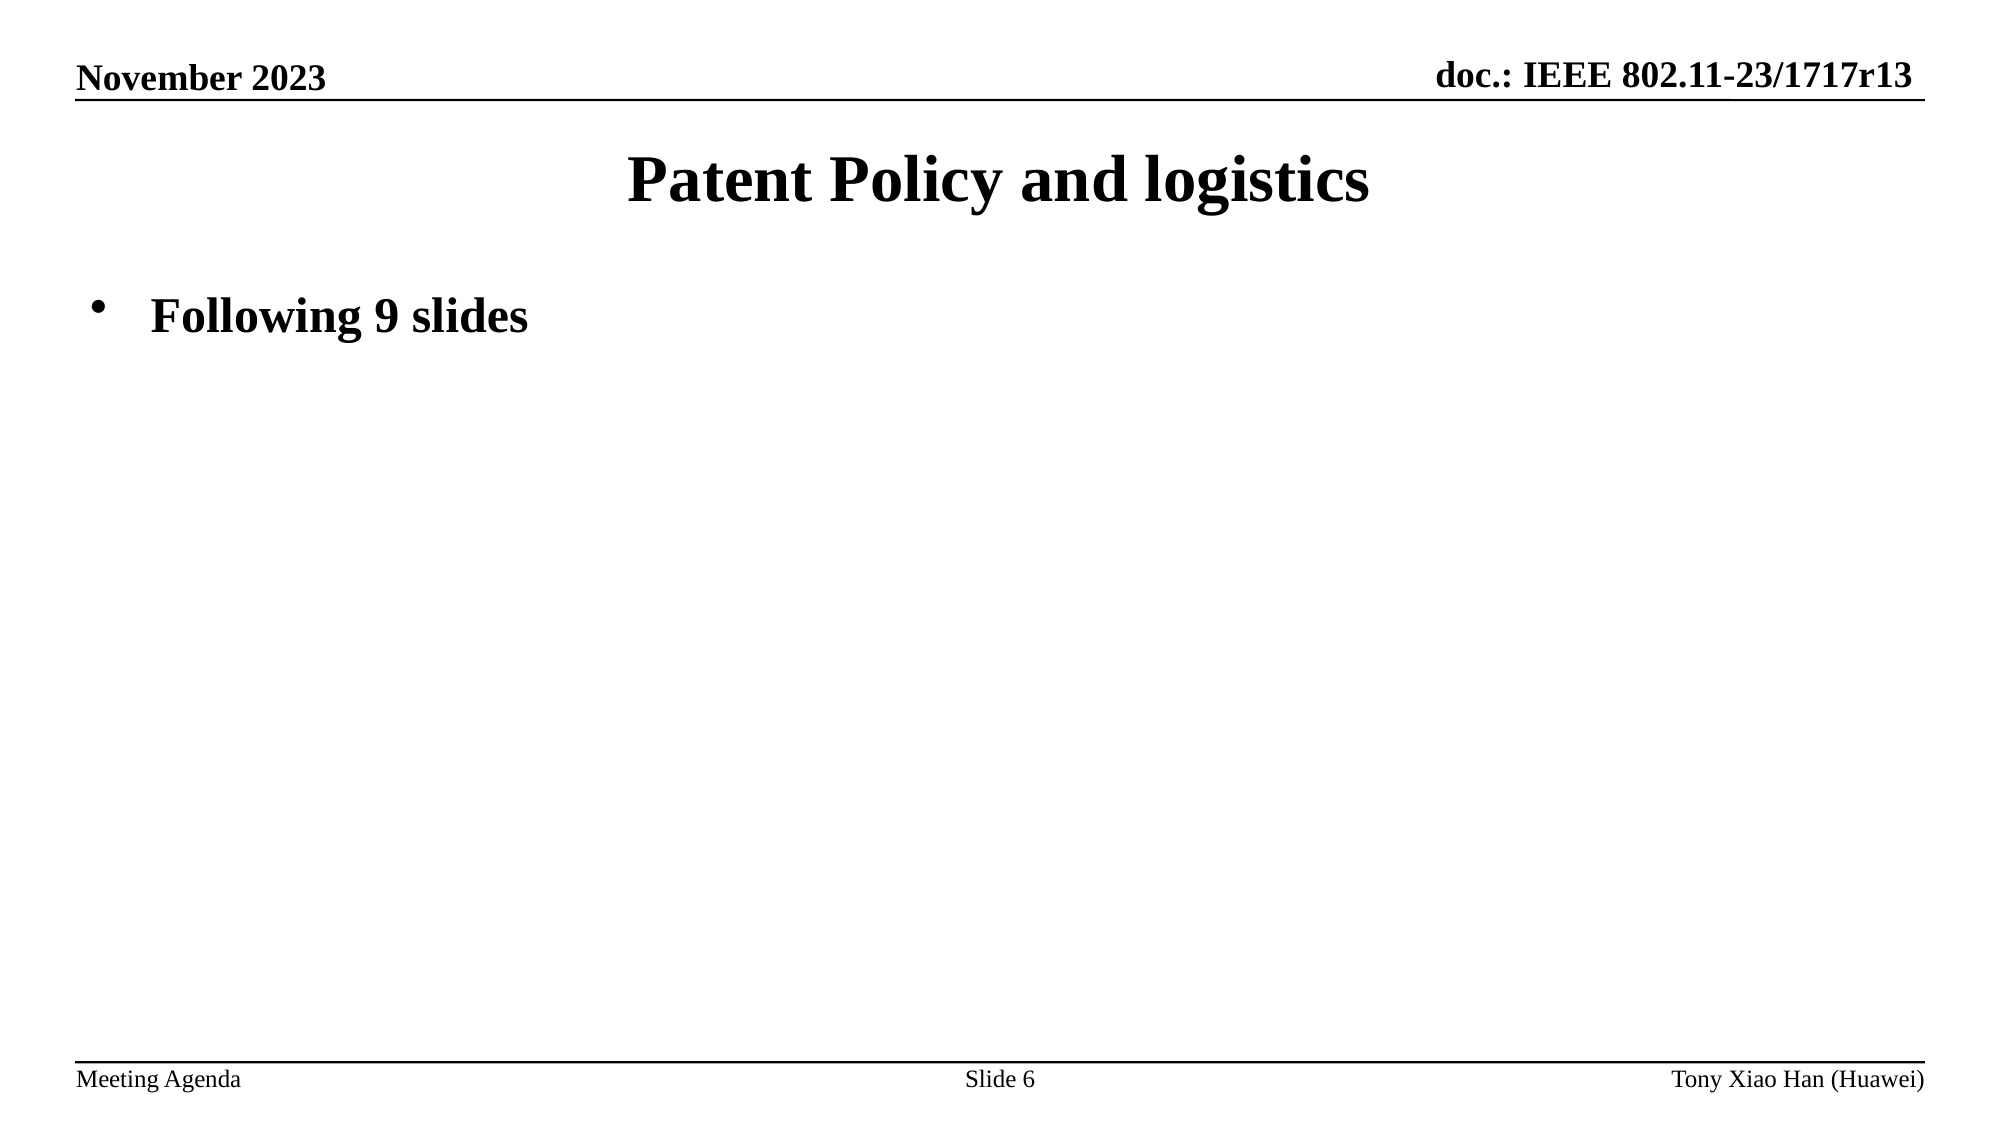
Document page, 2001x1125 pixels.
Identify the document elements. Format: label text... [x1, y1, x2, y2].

text_box Following 9 slides [75, 274, 1925, 950]
text_box Patent Policy and logistics [362, 87, 1638, 263]
